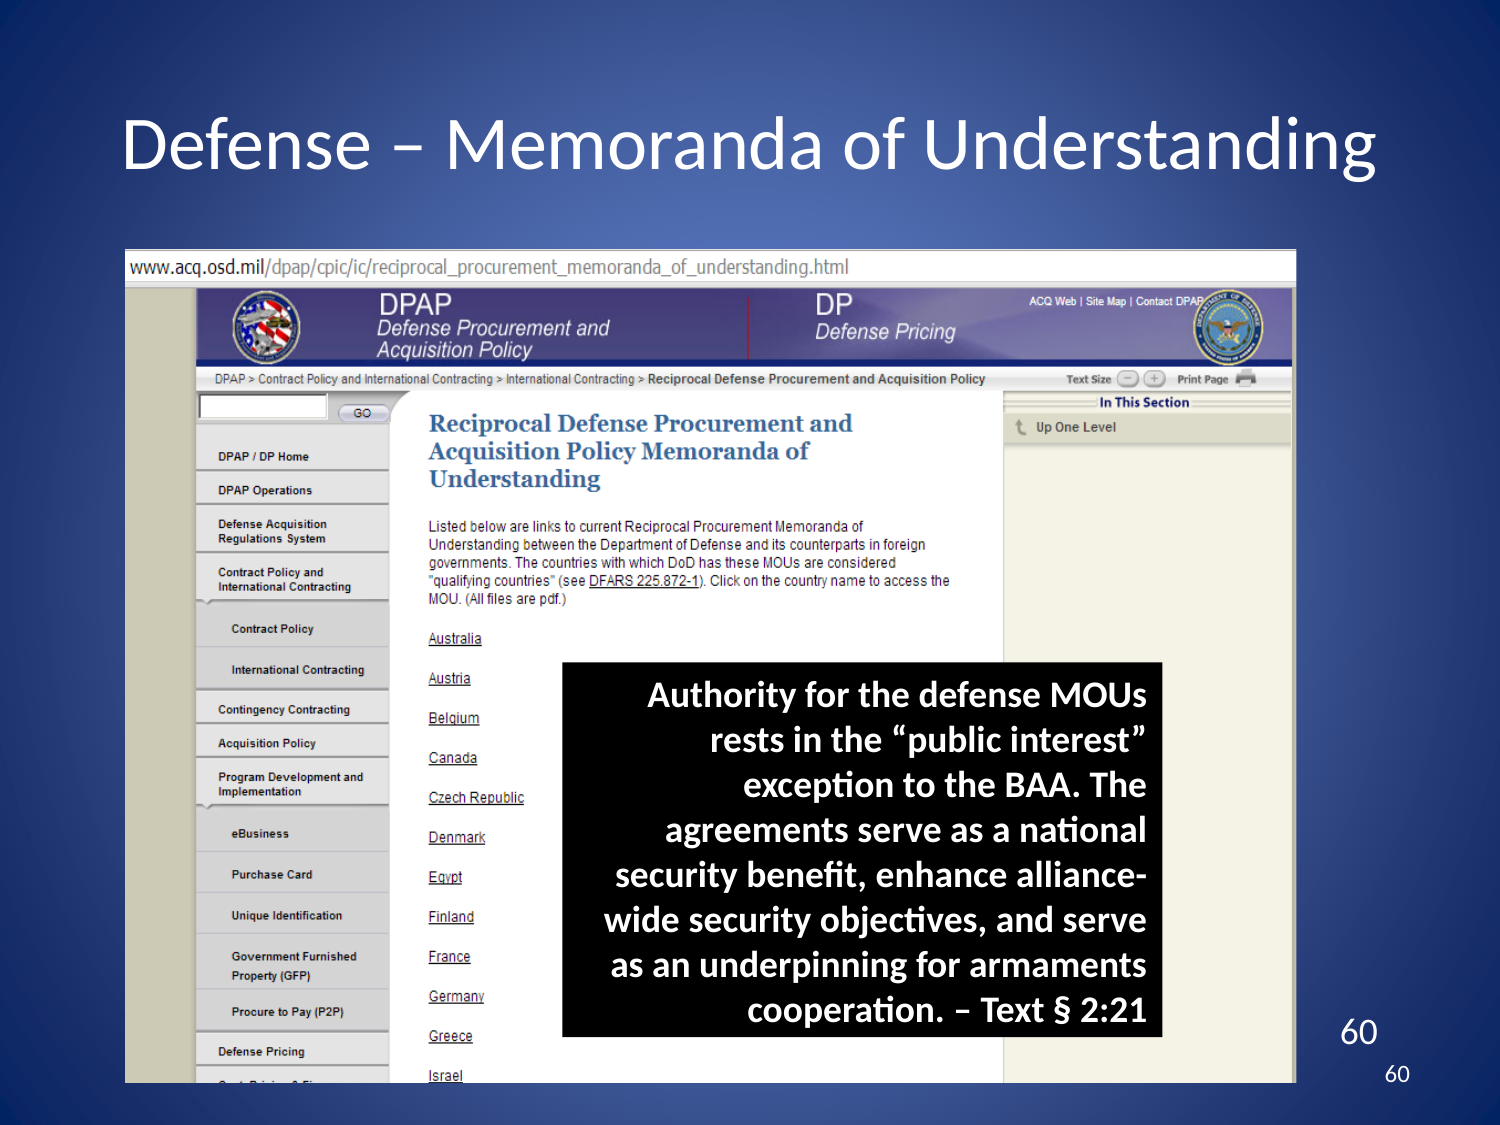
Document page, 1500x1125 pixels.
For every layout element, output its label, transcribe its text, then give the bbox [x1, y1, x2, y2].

slide_number 60 [1074, 1042, 1425, 1103]
title Defense – Memoranda of Understanding [75, 45, 1425, 233]
picture [0, 0, 1500, 1125]
